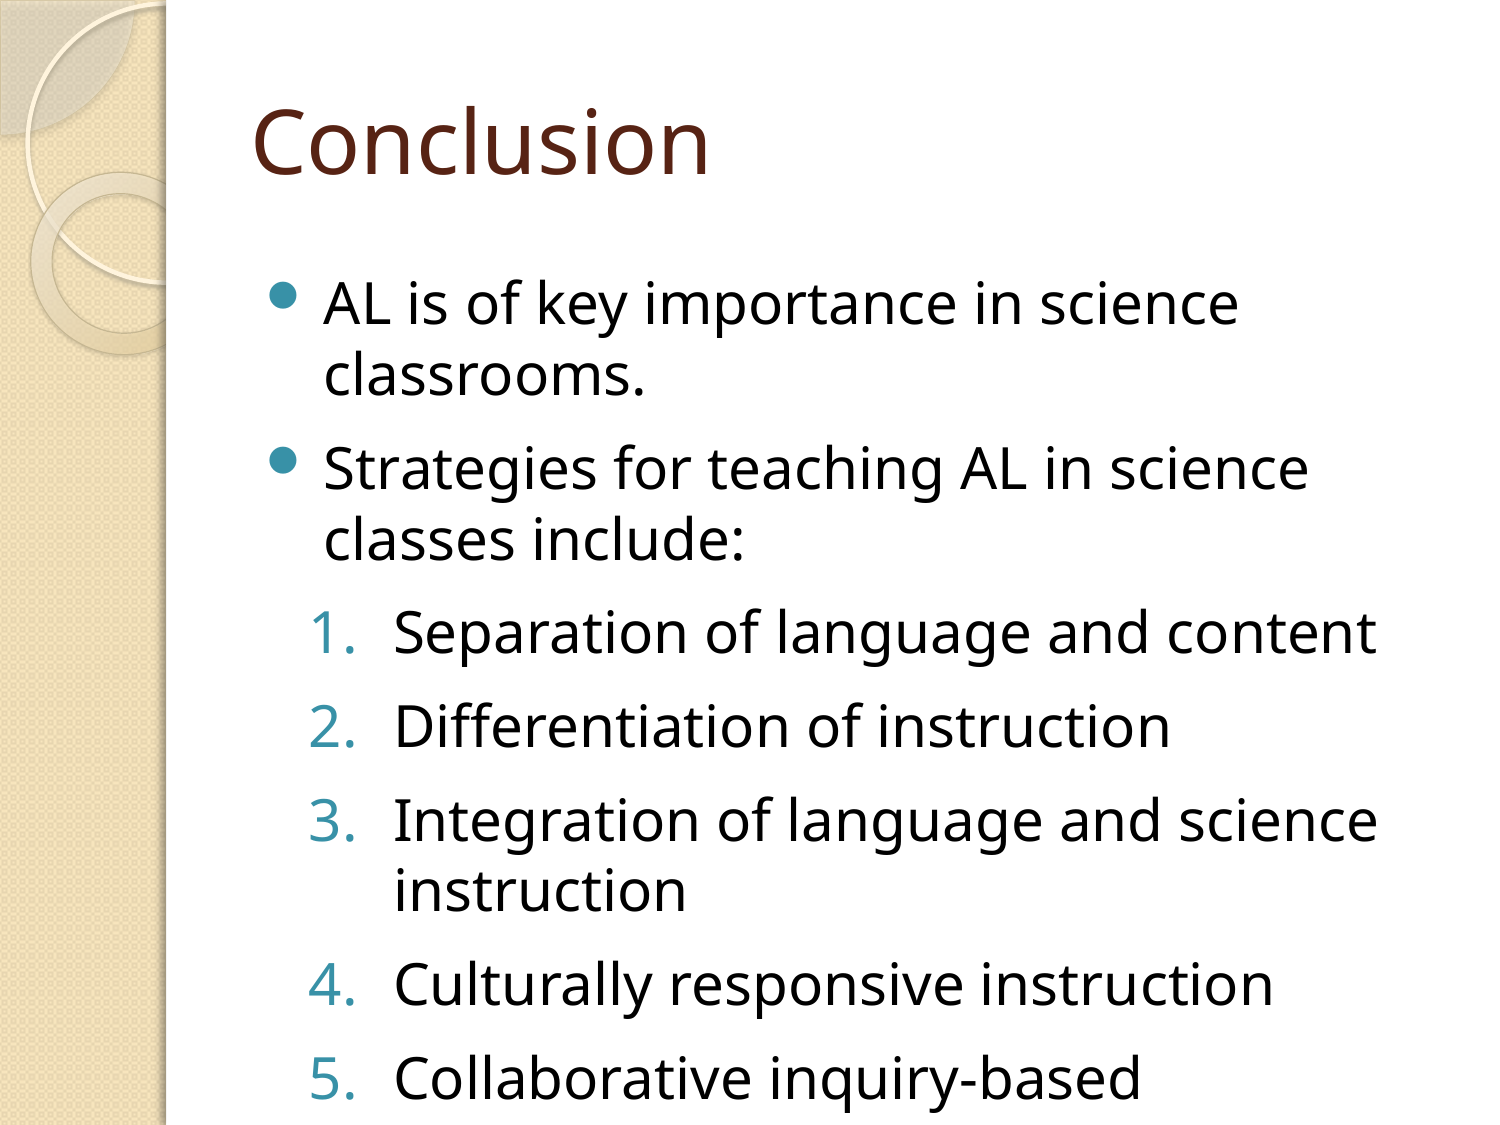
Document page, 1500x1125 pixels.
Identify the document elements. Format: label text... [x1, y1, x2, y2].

title Conclusion [235, 45, 1466, 233]
list AL is of key importance in science classrooms. Strategies for teaching AL in science classes include: Separation of language and content Differentiation of instruction Integration of language and science instruction Culturally responsive instruction Collaborative inquiry-based instruction [235, 259, 1466, 1047]
